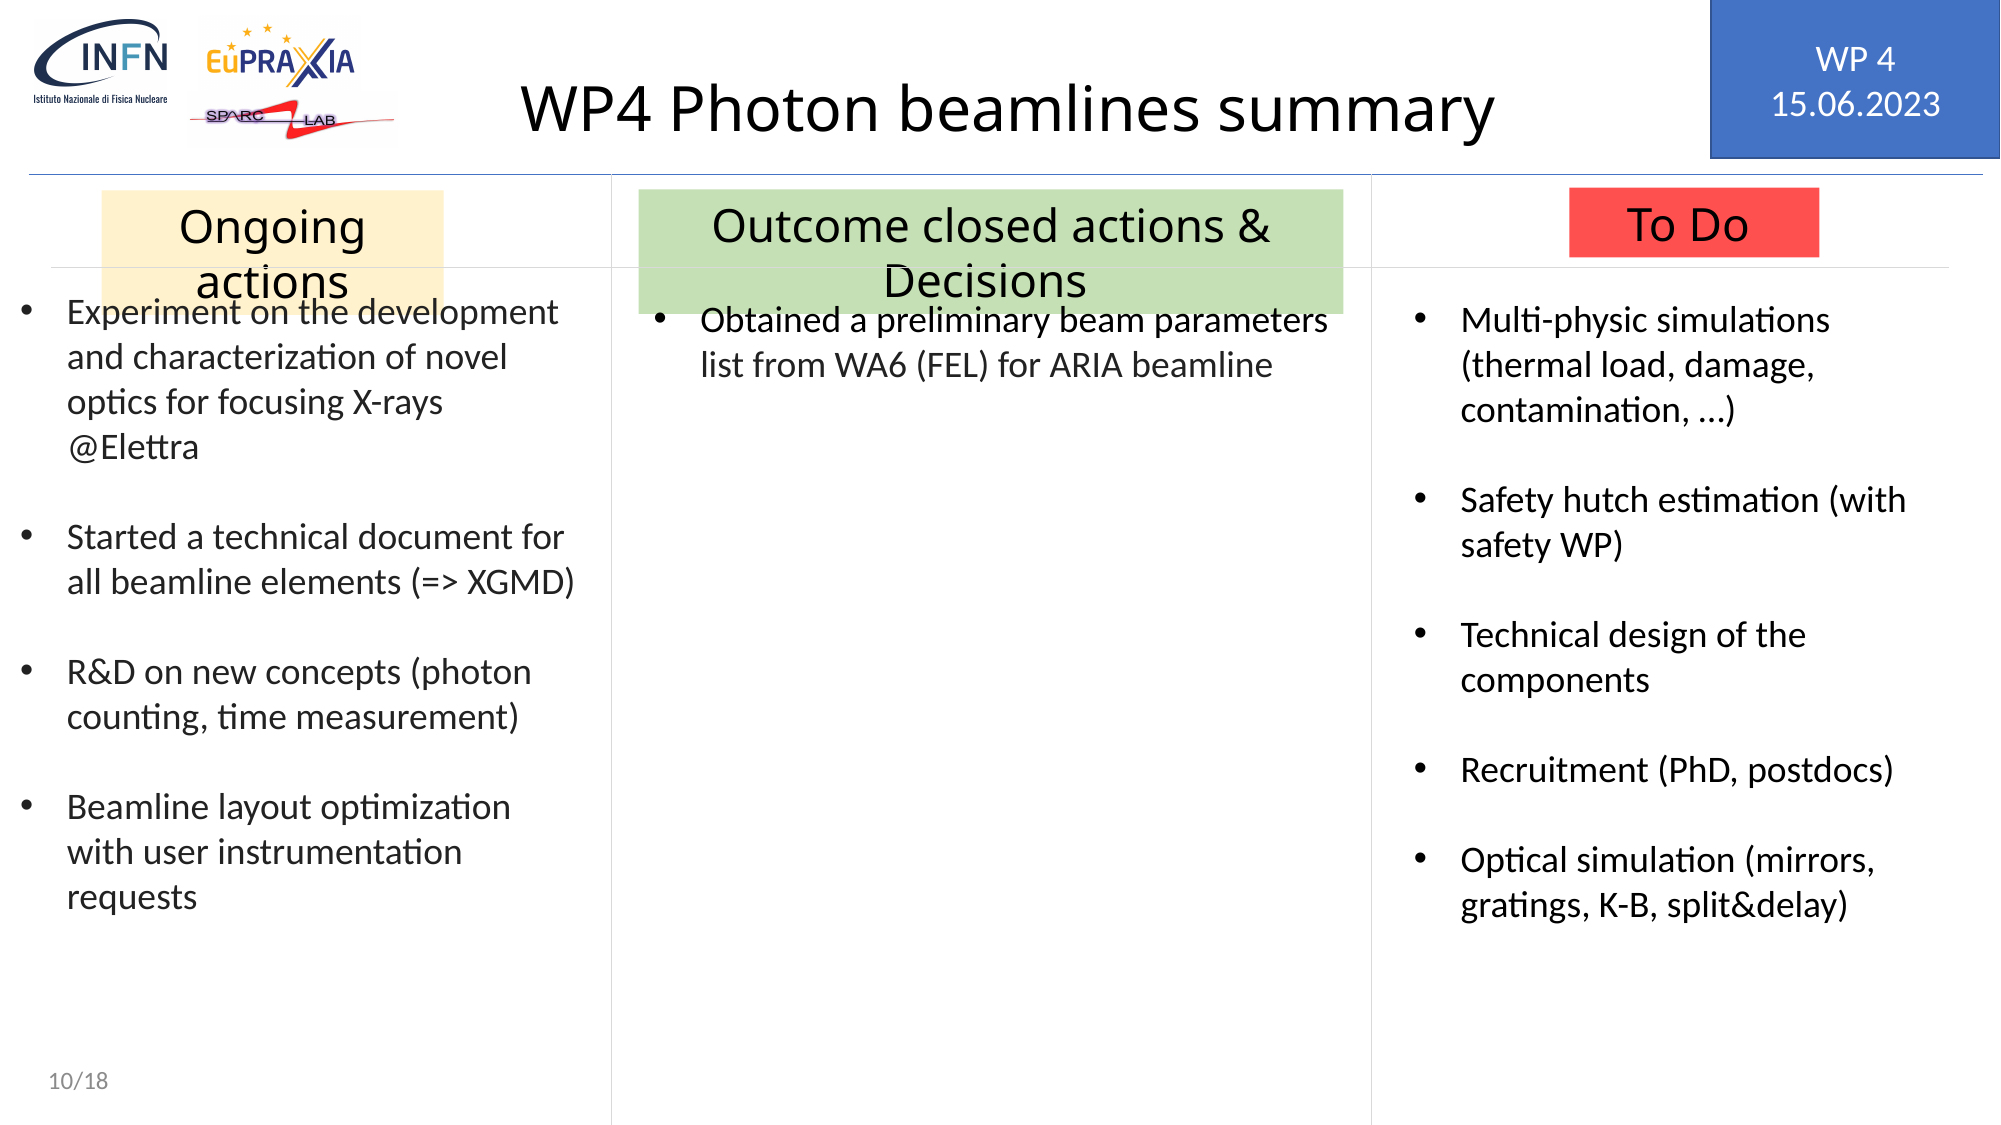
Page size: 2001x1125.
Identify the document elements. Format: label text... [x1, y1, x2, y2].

text_box Experiment on the development and characterization of novel optics for focusing X-rays @Elettra Started a technical document for all beamline elements (=> XGMD) R&D on new concepts (photon counting, time measurement) Beamline layout optimization with user instrumentation requests [5, 279, 595, 925]
picture [187, 15, 398, 148]
picture [34, 19, 167, 103]
text_box WP4 Photon beamlines summary [423, 61, 1594, 152]
text_box To Do [1569, 187, 1820, 258]
text_box Multi-physic simulations (thermal load, damage, contamination, …) Safety hutch estimation (with safety WP) Technical design of the components Recruitment (PhD, postdocs) Optical simulation (mirrors, gratings, K-B, split&delay) [1399, 287, 1975, 933]
slide_number 10/18 [16, 1049, 124, 1110]
text_box Outcome closed actions & Decisions [638, 268, 1344, 287]
text_box Ongoing actions [101, 268, 444, 279]
text_box Ongoing actions [101, 190, 444, 267]
text_box Outcome closed actions & Decisions [638, 189, 1344, 267]
text_box Obtained a preliminary beam parameters list from WA6 (FEL) for ARIA beamline [638, 287, 1351, 483]
text_box WP 4 15.06.2023 [1710, 0, 2000, 159]
